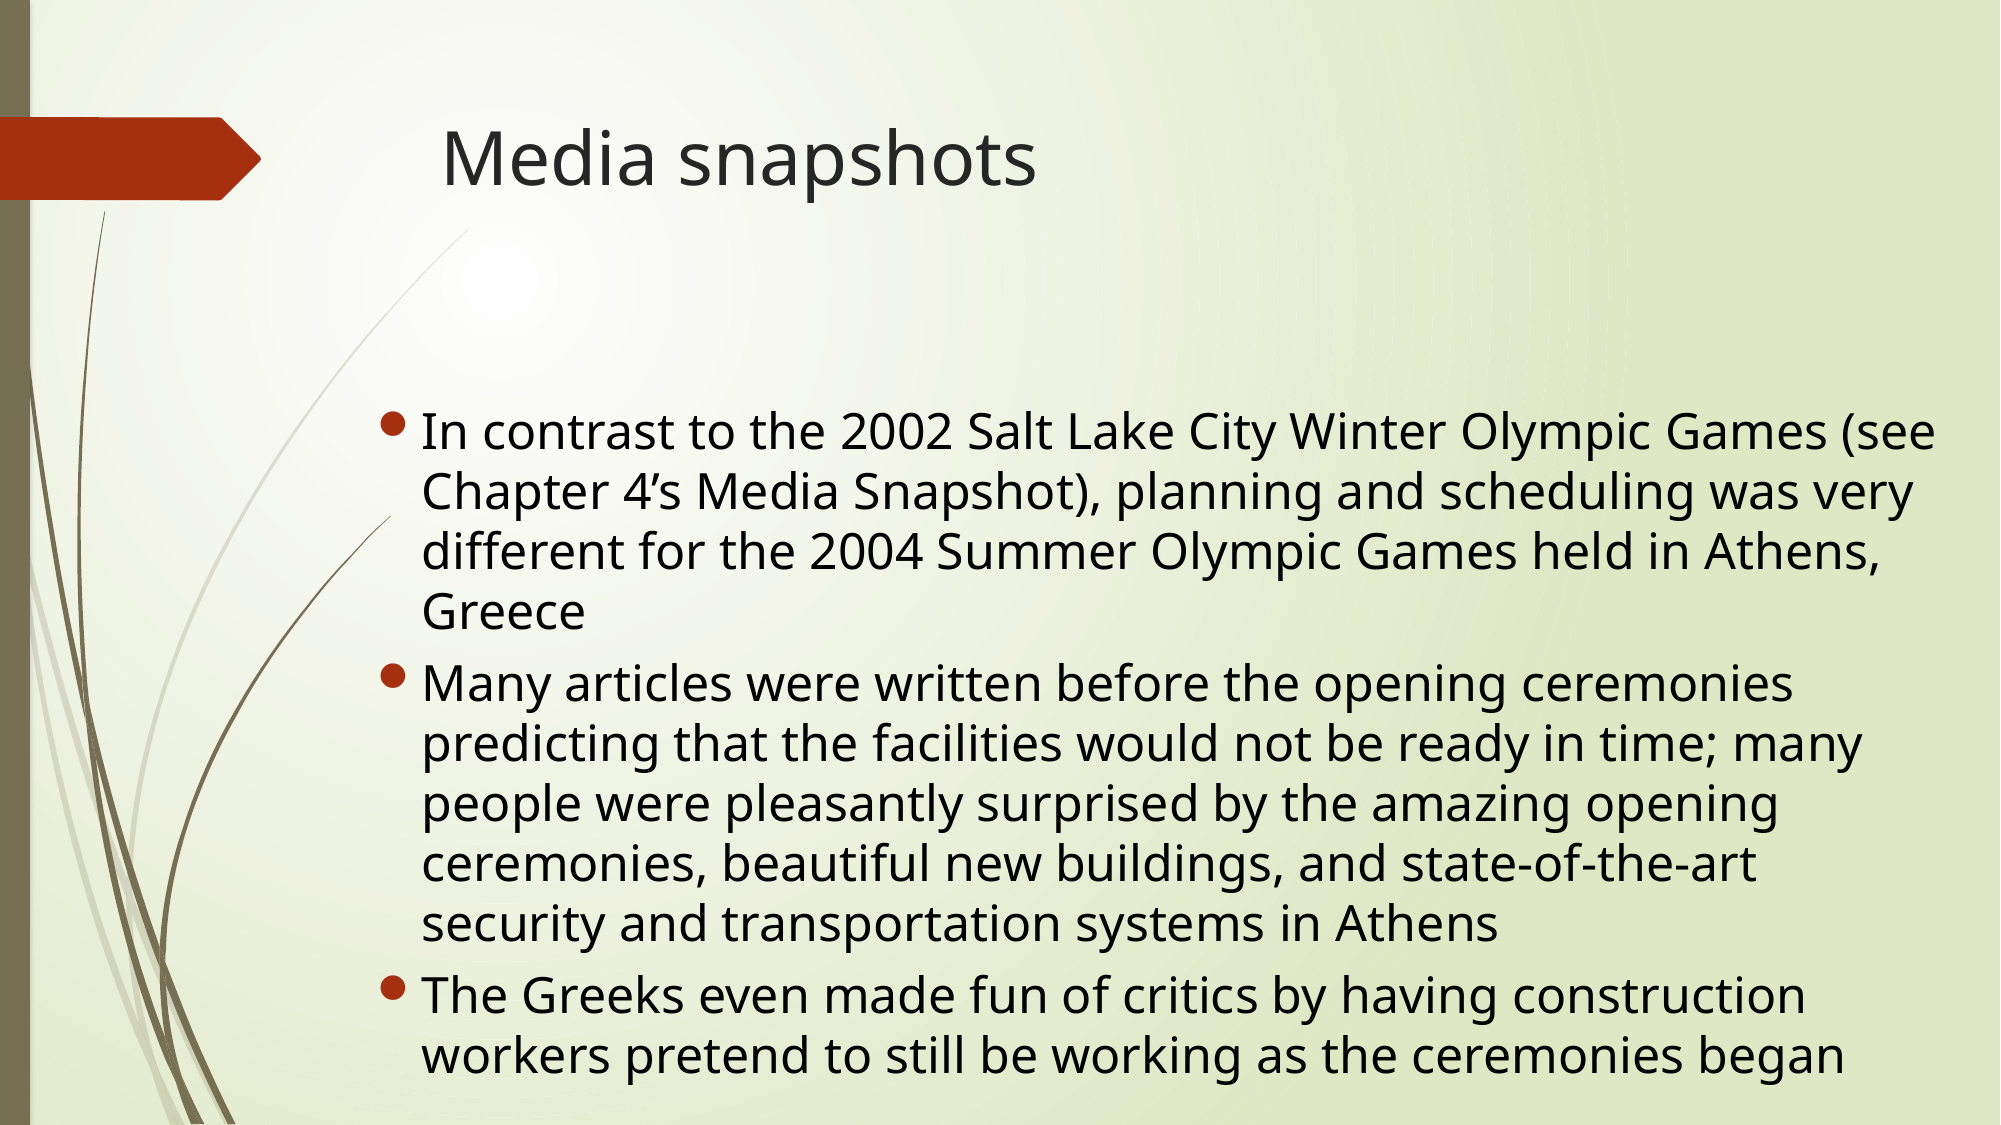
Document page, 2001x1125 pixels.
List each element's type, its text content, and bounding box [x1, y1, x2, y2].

title Media snapshots [425, 102, 1888, 313]
text_box In contrast to the 2002 Salt Lake City Winter Olympic Games (see Chapter 4’s Media Snapshot), planning and scheduling was very different for the 2004 Summer Olympic Games held in Athens, Greece Many articles were written before the opening ceremonies predicting that the facilities would not be ready in time; many people were pleasantly surprised by the amazing opening ceremonies, beautiful new buildings, and state-of-the-art security and transportation systems in Athens The Greeks even made fun of critics by having construction workers pretend to still be working as the ceremonies began [362, 391, 1969, 1091]
